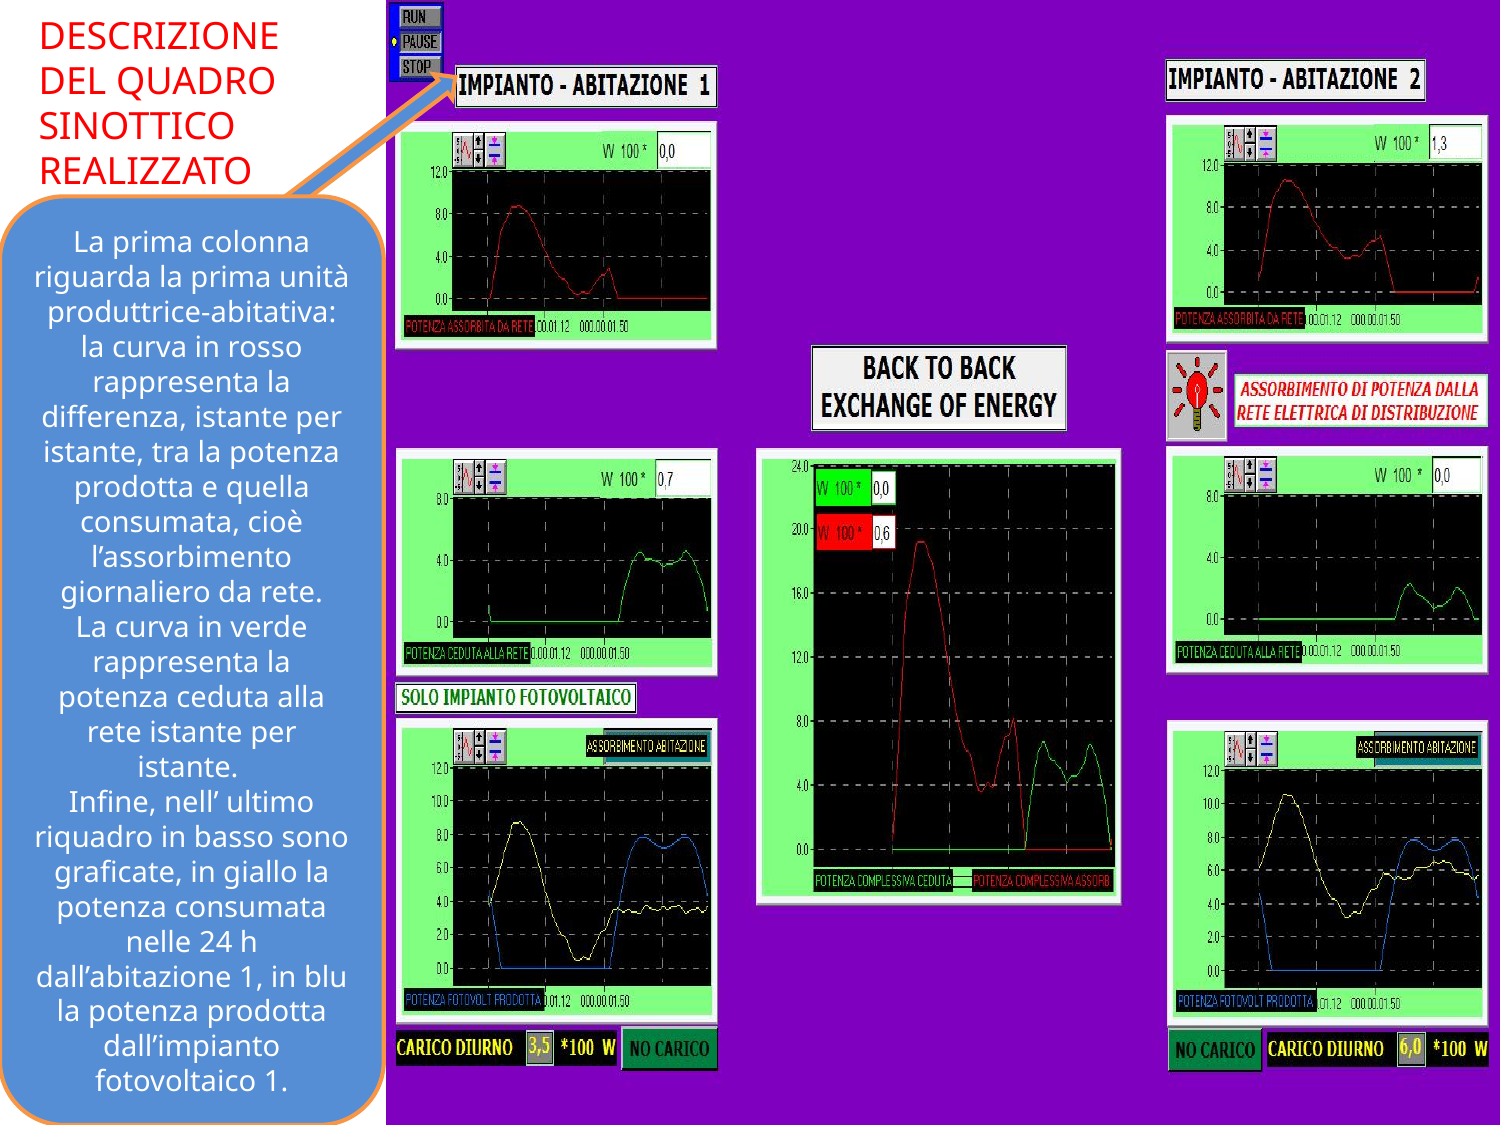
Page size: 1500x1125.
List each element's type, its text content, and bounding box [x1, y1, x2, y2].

text_box La prima colonna riguarda la prima unità produttrice-abitativa: la curva in rosso rappresenta la differenza, istante per istante, tra la potenza prodotta e quella consumata, cioè l’assorbimento giornaliero da rete. La curva in verde rappresenta la potenza ceduta alla rete istante per istante. Infine, nell’ ultimo riquadro in basso sono graficate, in giallo la potenza consumata nelle 24 h dall’abitazione 1, in blu la potenza prodotta dall’impianto fotovoltaico 1. [0, 194, 381, 1125]
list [386, 0, 1500, 1125]
text_box [288, 123, 381, 194]
title DESCRIZIONE DEL QUADRO SINOTTICO REALIZZATO [23, 70, 352, 200]
